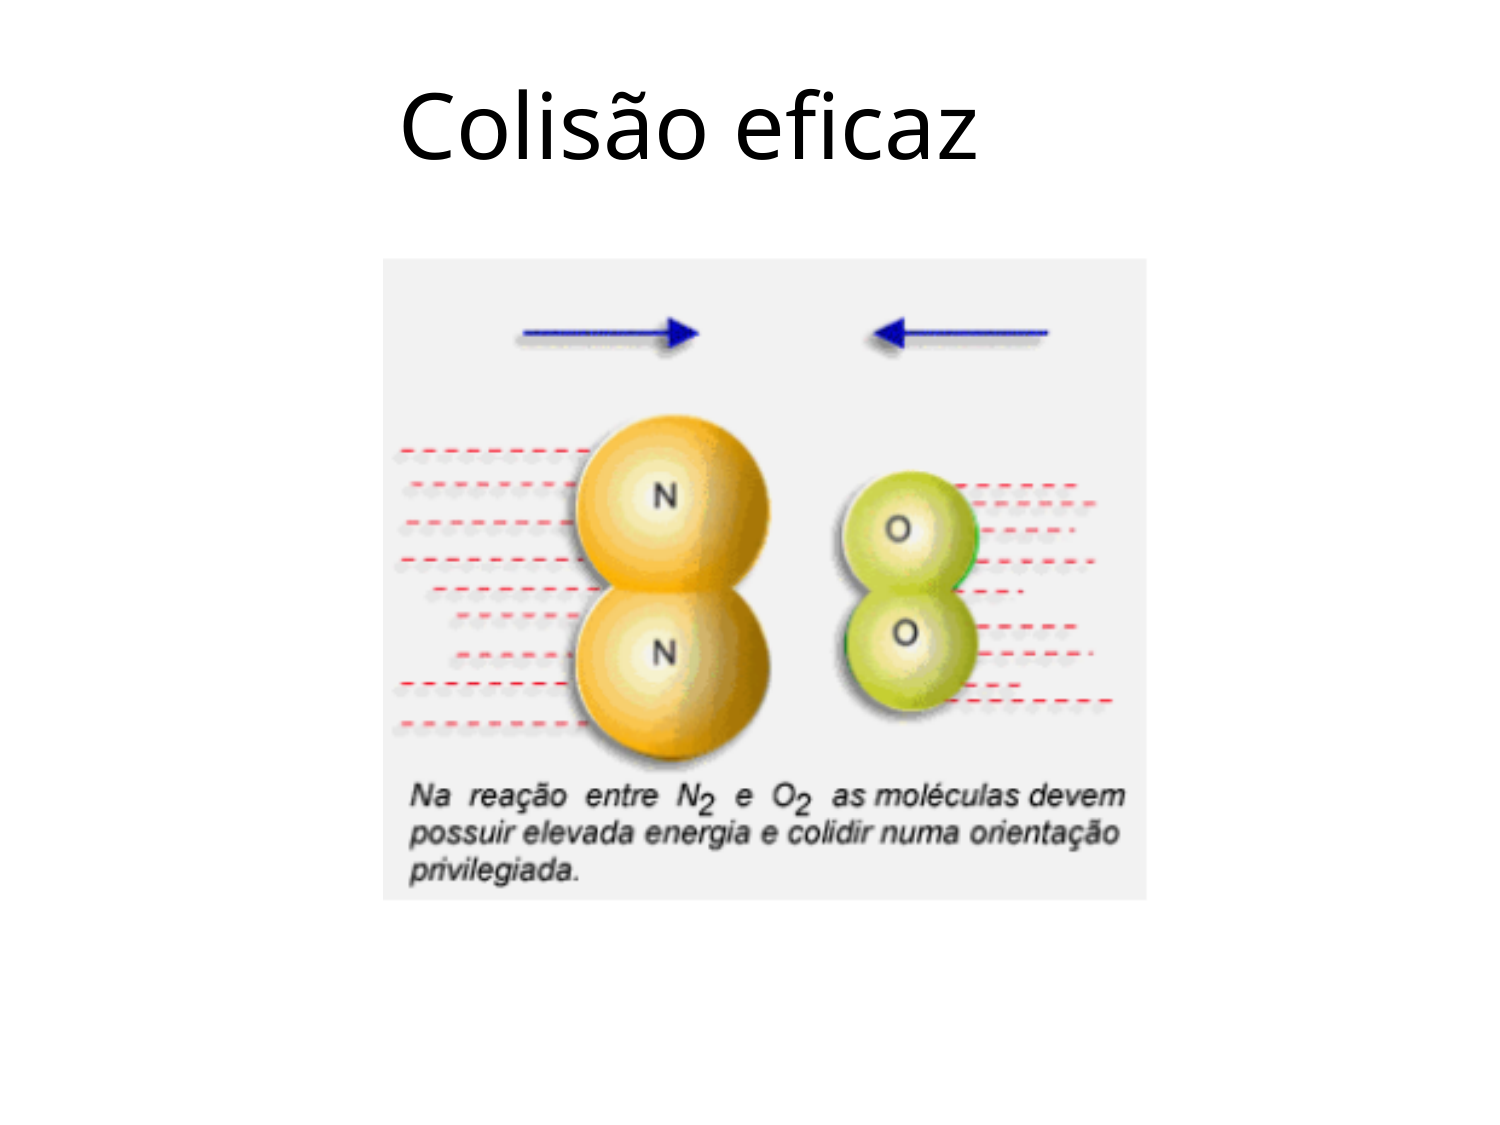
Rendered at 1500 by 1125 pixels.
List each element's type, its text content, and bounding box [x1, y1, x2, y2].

picture [383, 257, 1152, 908]
text_box Colisão eficaz [383, 60, 1459, 186]
